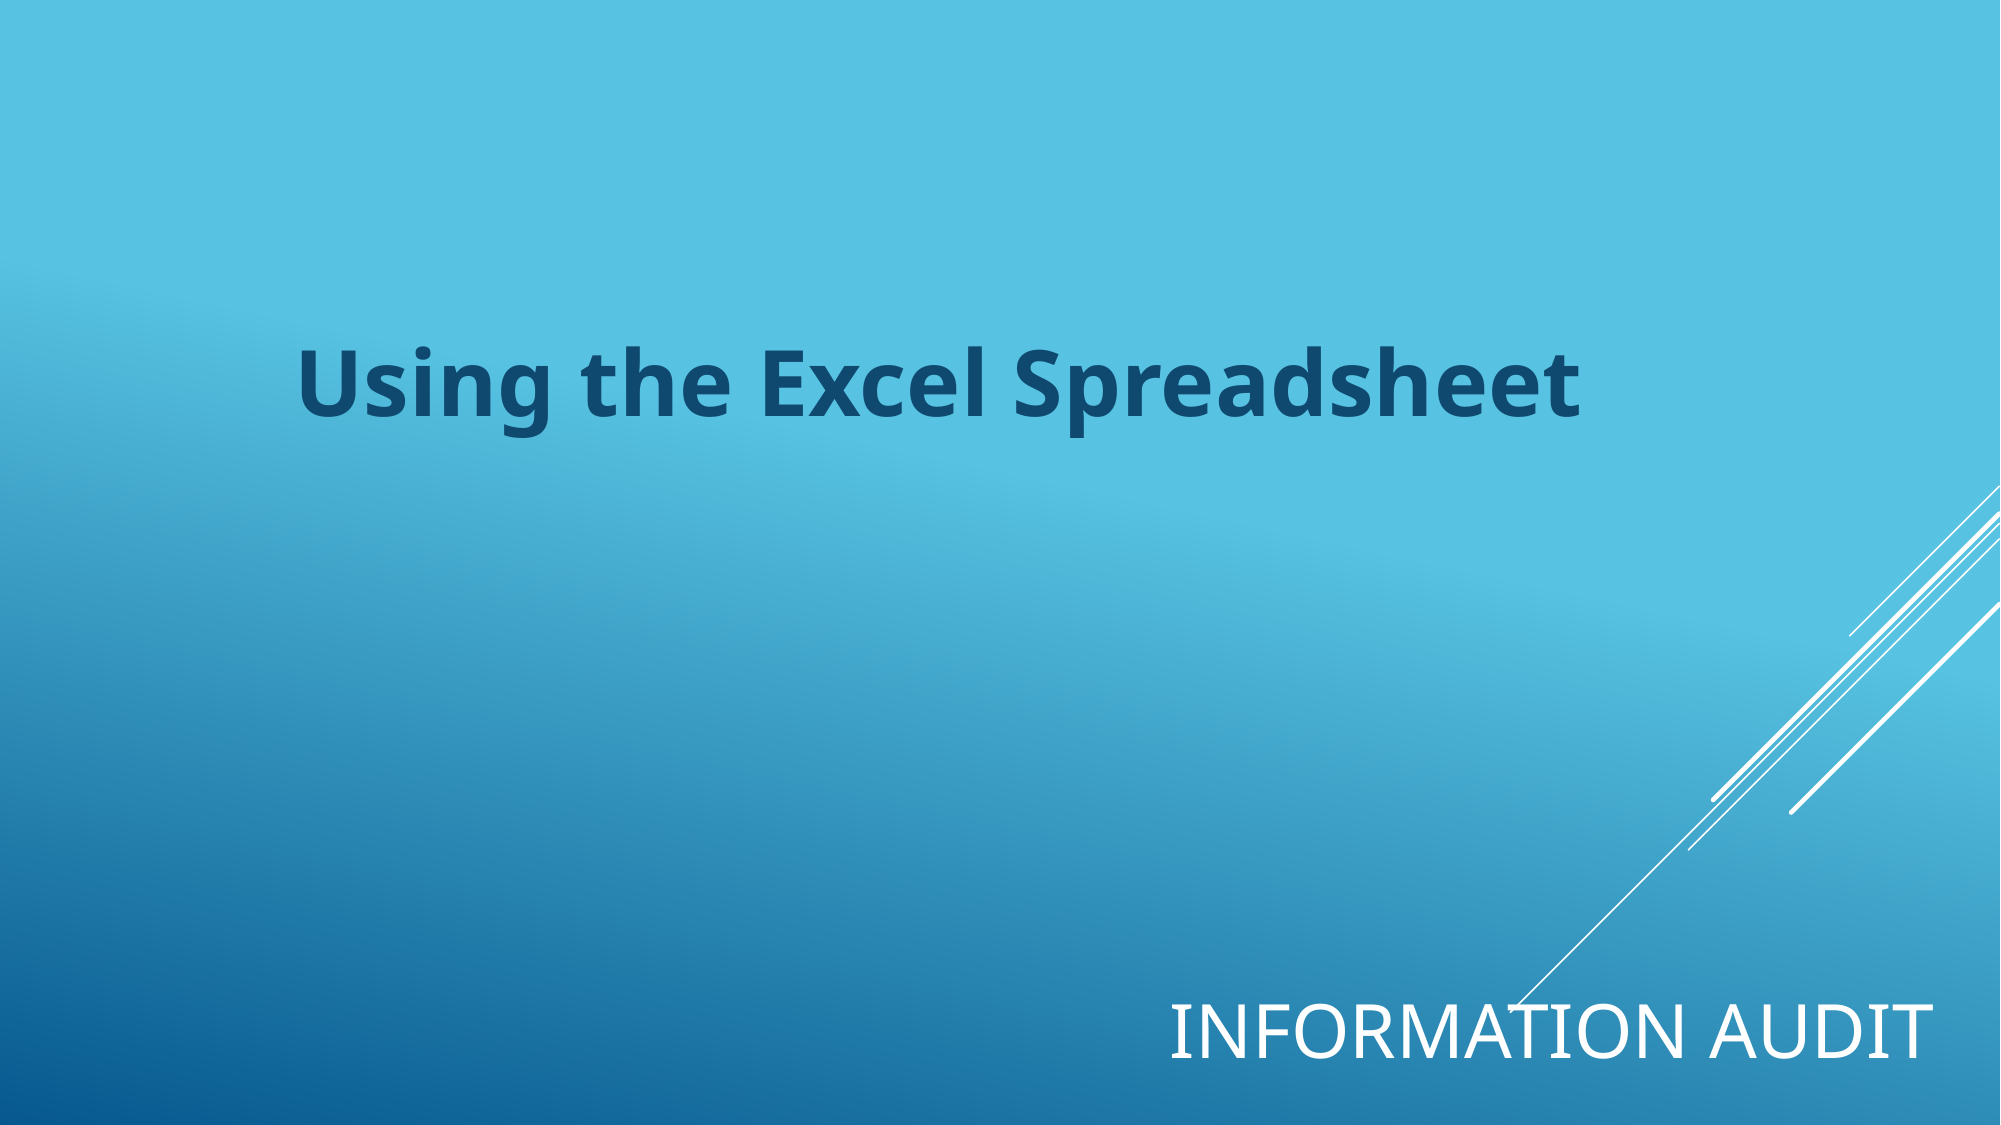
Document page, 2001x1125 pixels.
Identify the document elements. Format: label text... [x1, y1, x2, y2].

list Using the Excel Spreadsheet [204, 246, 1752, 660]
title Information Audit [549, 961, 1950, 1096]
